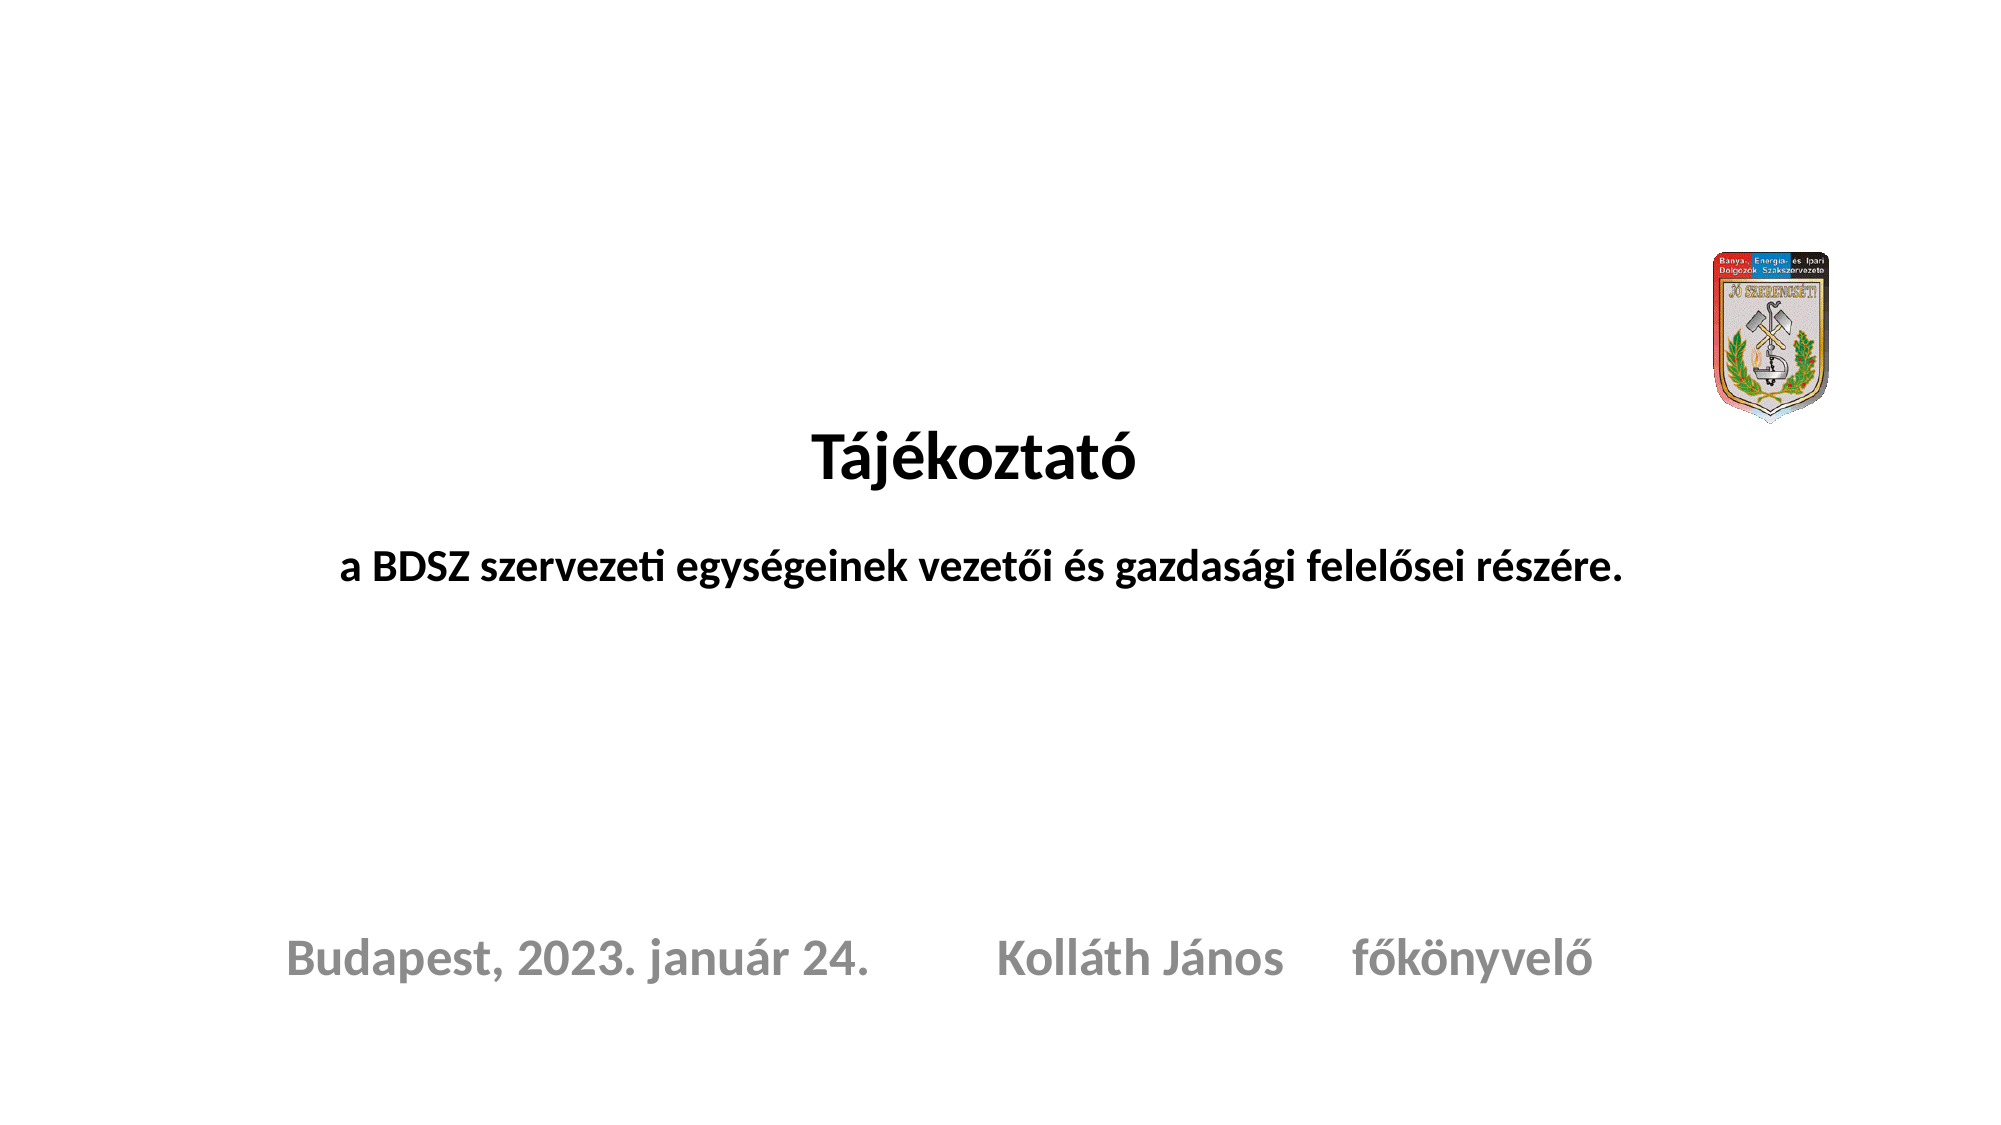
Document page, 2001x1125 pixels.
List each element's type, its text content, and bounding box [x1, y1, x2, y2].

subtitle Budapest, 2023. január 24. Kolláth János főkönyvelő [271, 914, 1772, 1081]
picture [1774, 259, 1784, 265]
picture [1762, 267, 1775, 273]
picture [1712, 252, 1830, 424]
title Tájékoztató a BDSZ szervezeti egységeinek vezetői és gazdasági felelősei részére. [314, 378, 1651, 702]
